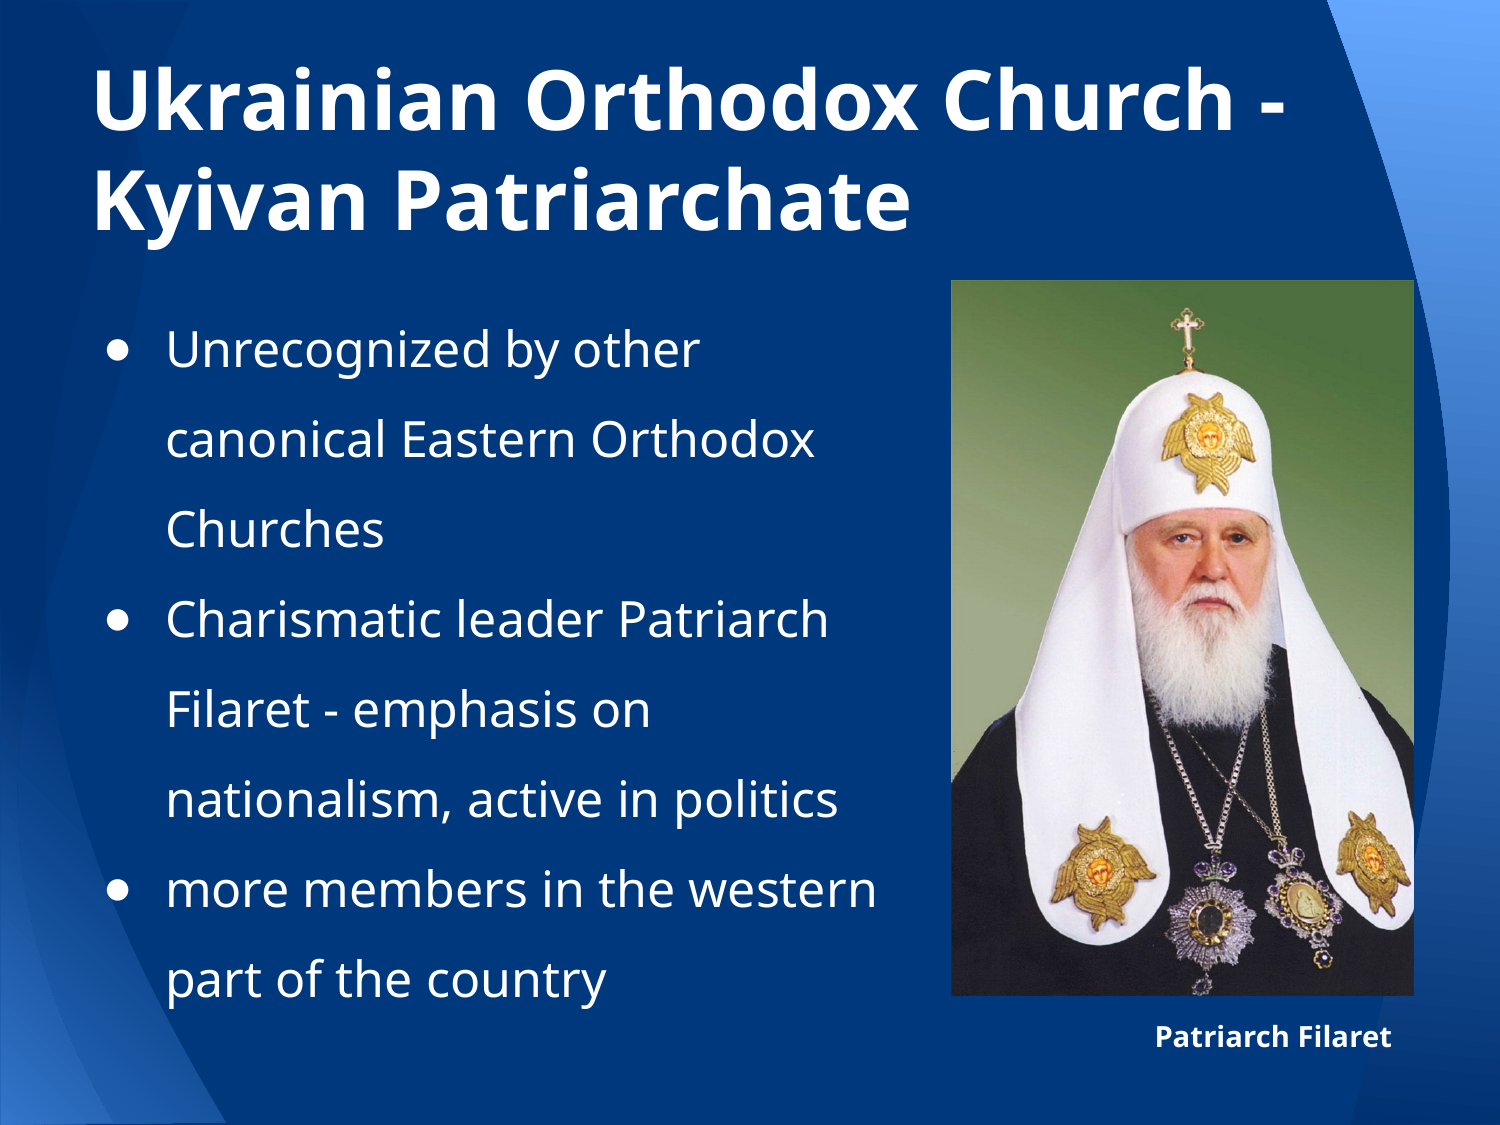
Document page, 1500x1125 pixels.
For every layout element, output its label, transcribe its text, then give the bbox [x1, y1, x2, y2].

list Unrecognized by other canonical Eastern Orthodox Churches Charismatic leader Patriarch Filaret - emphasis on nationalism, active in politics more members in the western part of the country [75, 272, 952, 1080]
text_box Patriarch Filaret [1139, 1003, 1414, 1063]
title Ukrainian Orthodox Church - Kyivan Patriarchate [75, 45, 1425, 263]
picture [951, 280, 1414, 997]
